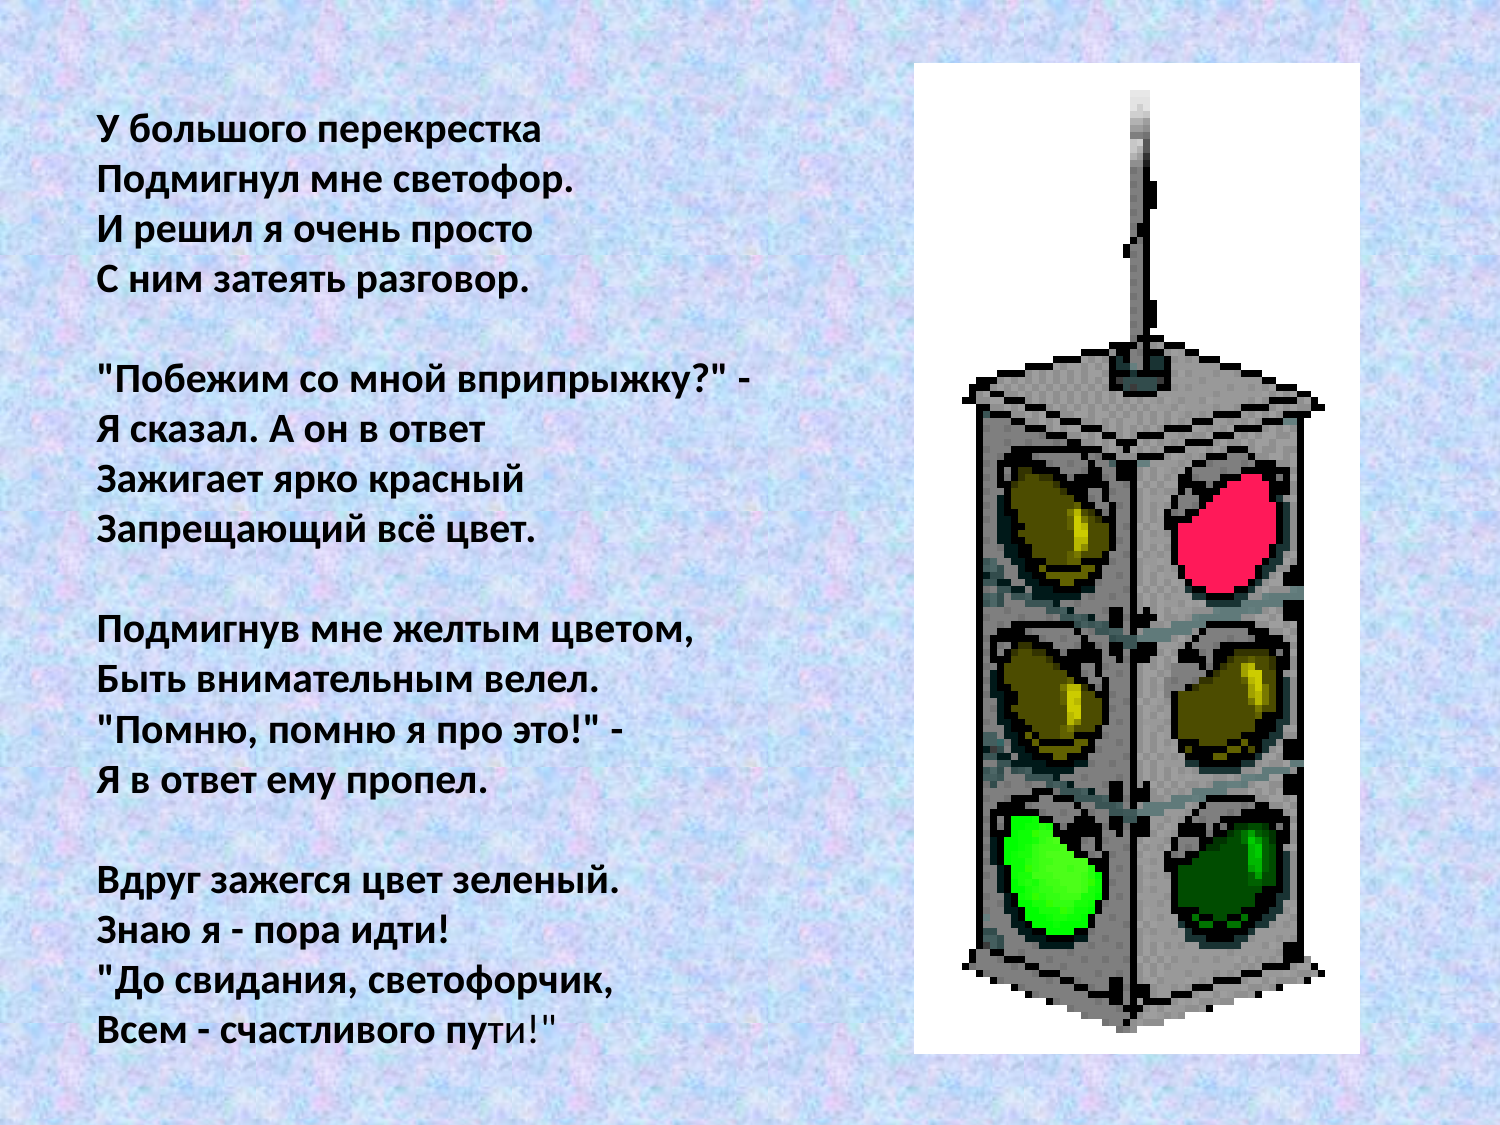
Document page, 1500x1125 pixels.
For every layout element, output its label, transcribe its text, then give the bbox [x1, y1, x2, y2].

text_box У большого перекрестка Подмигнул мне светофор. И решил я очень просто С ним затеять разговор. "Побежим со мной вприпрыжку?" - Я сказал. А он в ответ Зажигает ярко красный Запрещающий всё цвет. Подмигнув мне желтым цветом, Быть внимательным велел. "Помню, помню я про это!" - Я в ответ ему пропел. Вдруг зажегся цвет зеленый. Знаю я - пора идти! "До свидания, светофорчик, Всем - счастливого пути!" [81, 93, 832, 1059]
picture [0, 0, 1500, 1125]
